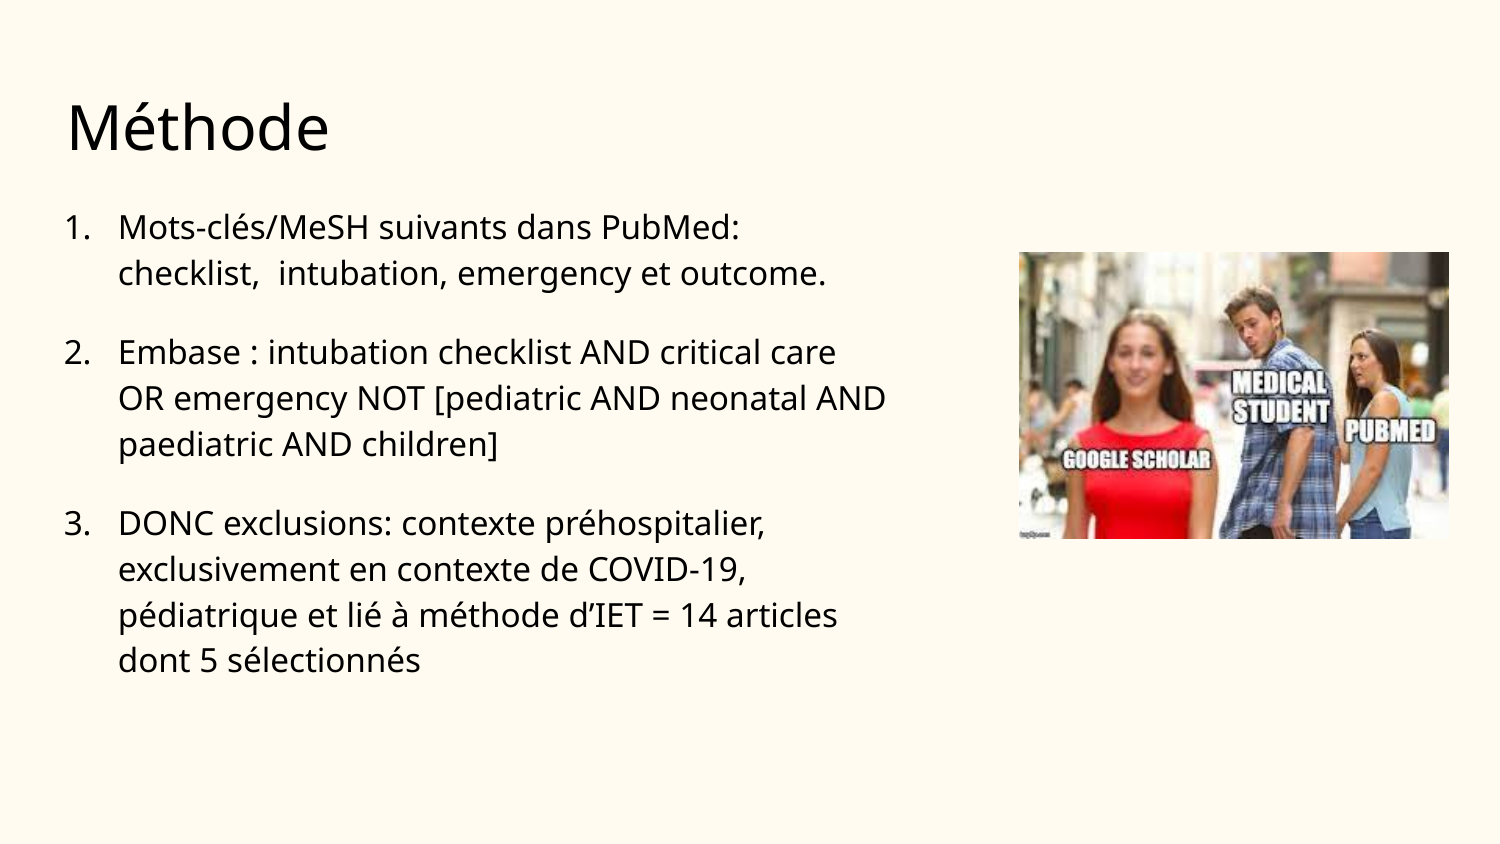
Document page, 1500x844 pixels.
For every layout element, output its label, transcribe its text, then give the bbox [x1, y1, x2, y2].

title Méthode [51, 72, 1449, 174]
list Mots-clés/MeSH suivants dans PubMed: checklist, intubation, emergency et outcome. Embase : intubation checklist AND critical care OR emergency NOT [pediatric AND neonatal AND paediatric AND children] DONC exclusions: contexte préhospitalier, exclusivement en contexte de COVID-19, pédiatrique et lié à méthode d’IET = 14 articles dont 5 sélectionnés [27, 184, 907, 743]
picture [1018, 252, 1450, 540]
